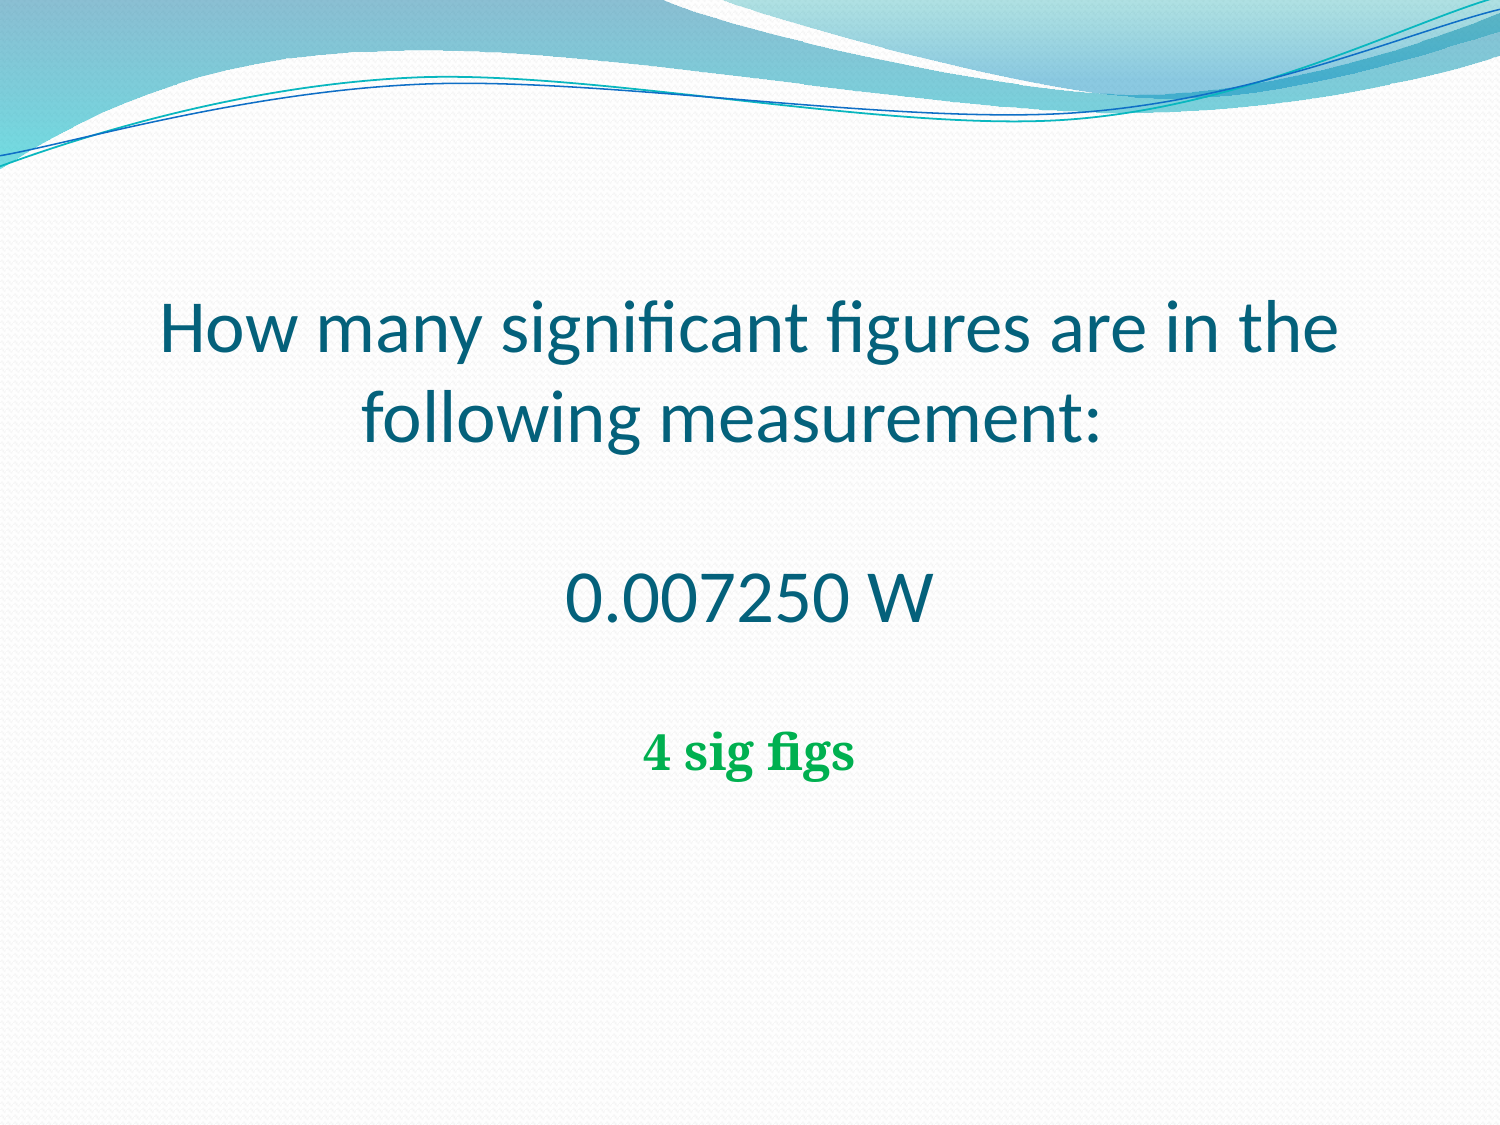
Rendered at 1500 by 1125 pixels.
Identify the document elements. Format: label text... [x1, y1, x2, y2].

text_box 4 sig figs [628, 712, 871, 788]
title How many significant figures are in the following measurement: 0.007250 W [75, 450, 1425, 638]
